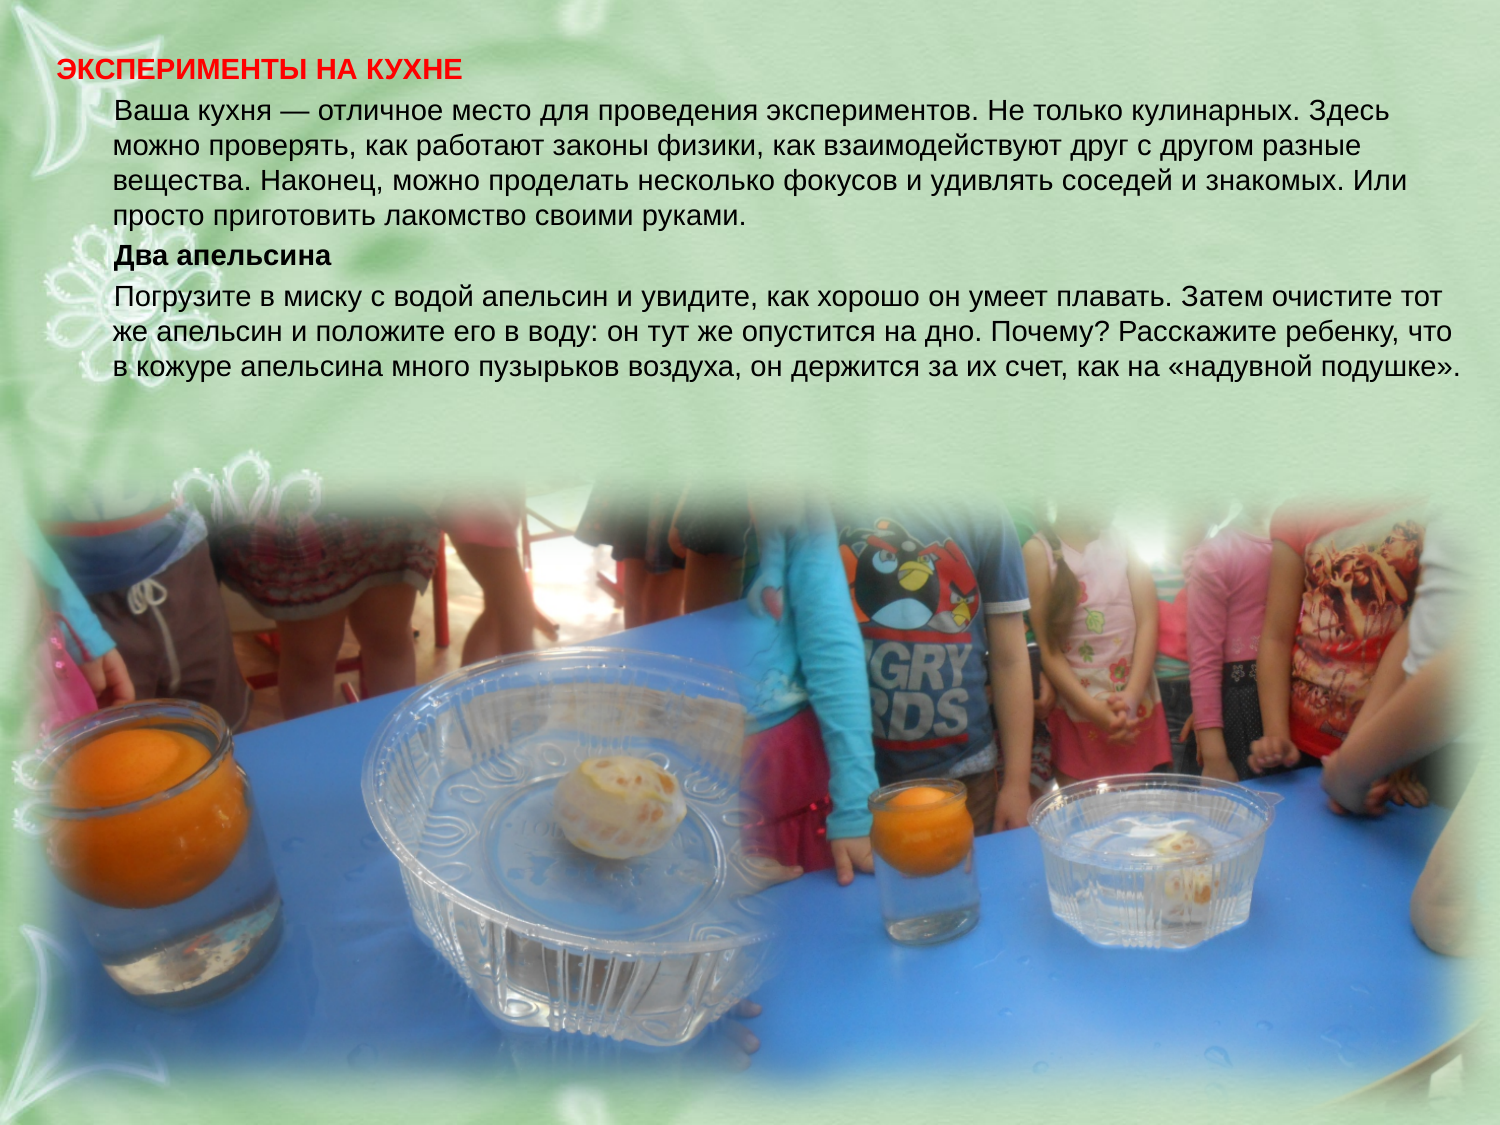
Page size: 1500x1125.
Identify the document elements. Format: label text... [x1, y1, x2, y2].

picture [0, 0, 1500, 1125]
list ЭКСПЕРИМЕНТЫ НА КУХНЕ Ваша кухня — отличное место для проведения экспериментов. Не только кулинарных. Здесь можно проверять, как работают законы физики, как взаимодействуют друг с другом разные вещества. Наконец, можно проделать несколько фокусов и удивлять соседей и знакомых. Или просто приготовить лакомство своими руками. Два апельсина Погрузите в миску с водой апельсин и увидите, как хорошо он умеет плавать. Затем очистите тот же апельсин и положите его в воду: он тут же опустится на дно. Почему? Расскажите ребенку, что в кожуре апельсина много пузырьков воздуха, он держится за их счет, как на «надувной подушке». [41, 42, 1480, 478]
